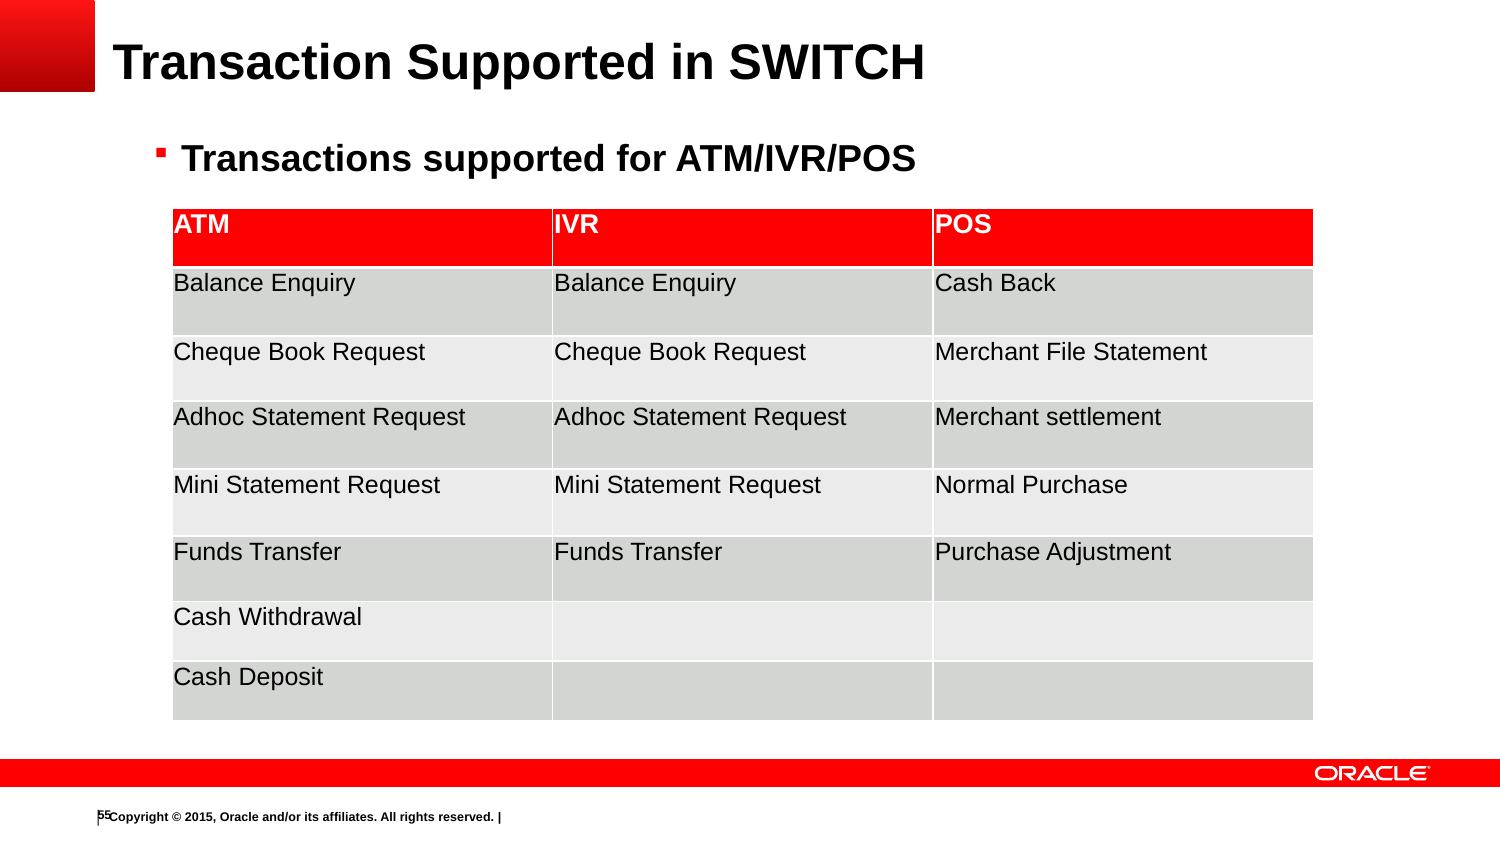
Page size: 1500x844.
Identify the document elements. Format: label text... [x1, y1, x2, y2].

table_header POS [934, 209, 1313, 266]
table_cell Cheque Book Request [173, 337, 552, 400]
table_header IVR [553, 209, 932, 266]
table_cell Adhoc Statement Request [553, 402, 932, 468]
table_cell Cash Back [934, 269, 1313, 335]
table_cell Balance Enquiry [553, 269, 932, 335]
table_cell [553, 662, 932, 720]
table_cell Mini Statement Request [553, 470, 932, 535]
table_cell Merchant File Statement [934, 337, 1313, 400]
list Transactions supported for ATM/IVR/POS [143, 134, 1381, 193]
picture [0, 759, 1500, 787]
table_cell Funds Transfer [173, 537, 552, 601]
table_cell Cash Withdrawal [173, 602, 552, 660]
table_cell Purchase Adjustment [934, 537, 1313, 601]
table_cell Mini Statement Request [173, 470, 552, 535]
table_cell Balance Enquiry [173, 269, 552, 335]
table_cell Merchant settlement [934, 402, 1313, 468]
table_cell Adhoc Statement Request [173, 402, 552, 468]
table_cell [934, 662, 1313, 720]
table_cell Normal Purchase [934, 470, 1313, 535]
table_header ATM [173, 209, 552, 266]
table_cell [553, 602, 932, 660]
table_cell Cheque Book Request [553, 337, 932, 400]
table_cell [934, 602, 1313, 660]
table_cell Cash Deposit [173, 662, 552, 720]
title Transaction Supported in SWITCH [112, 35, 1390, 93]
table_cell Funds Transfer [553, 537, 932, 601]
